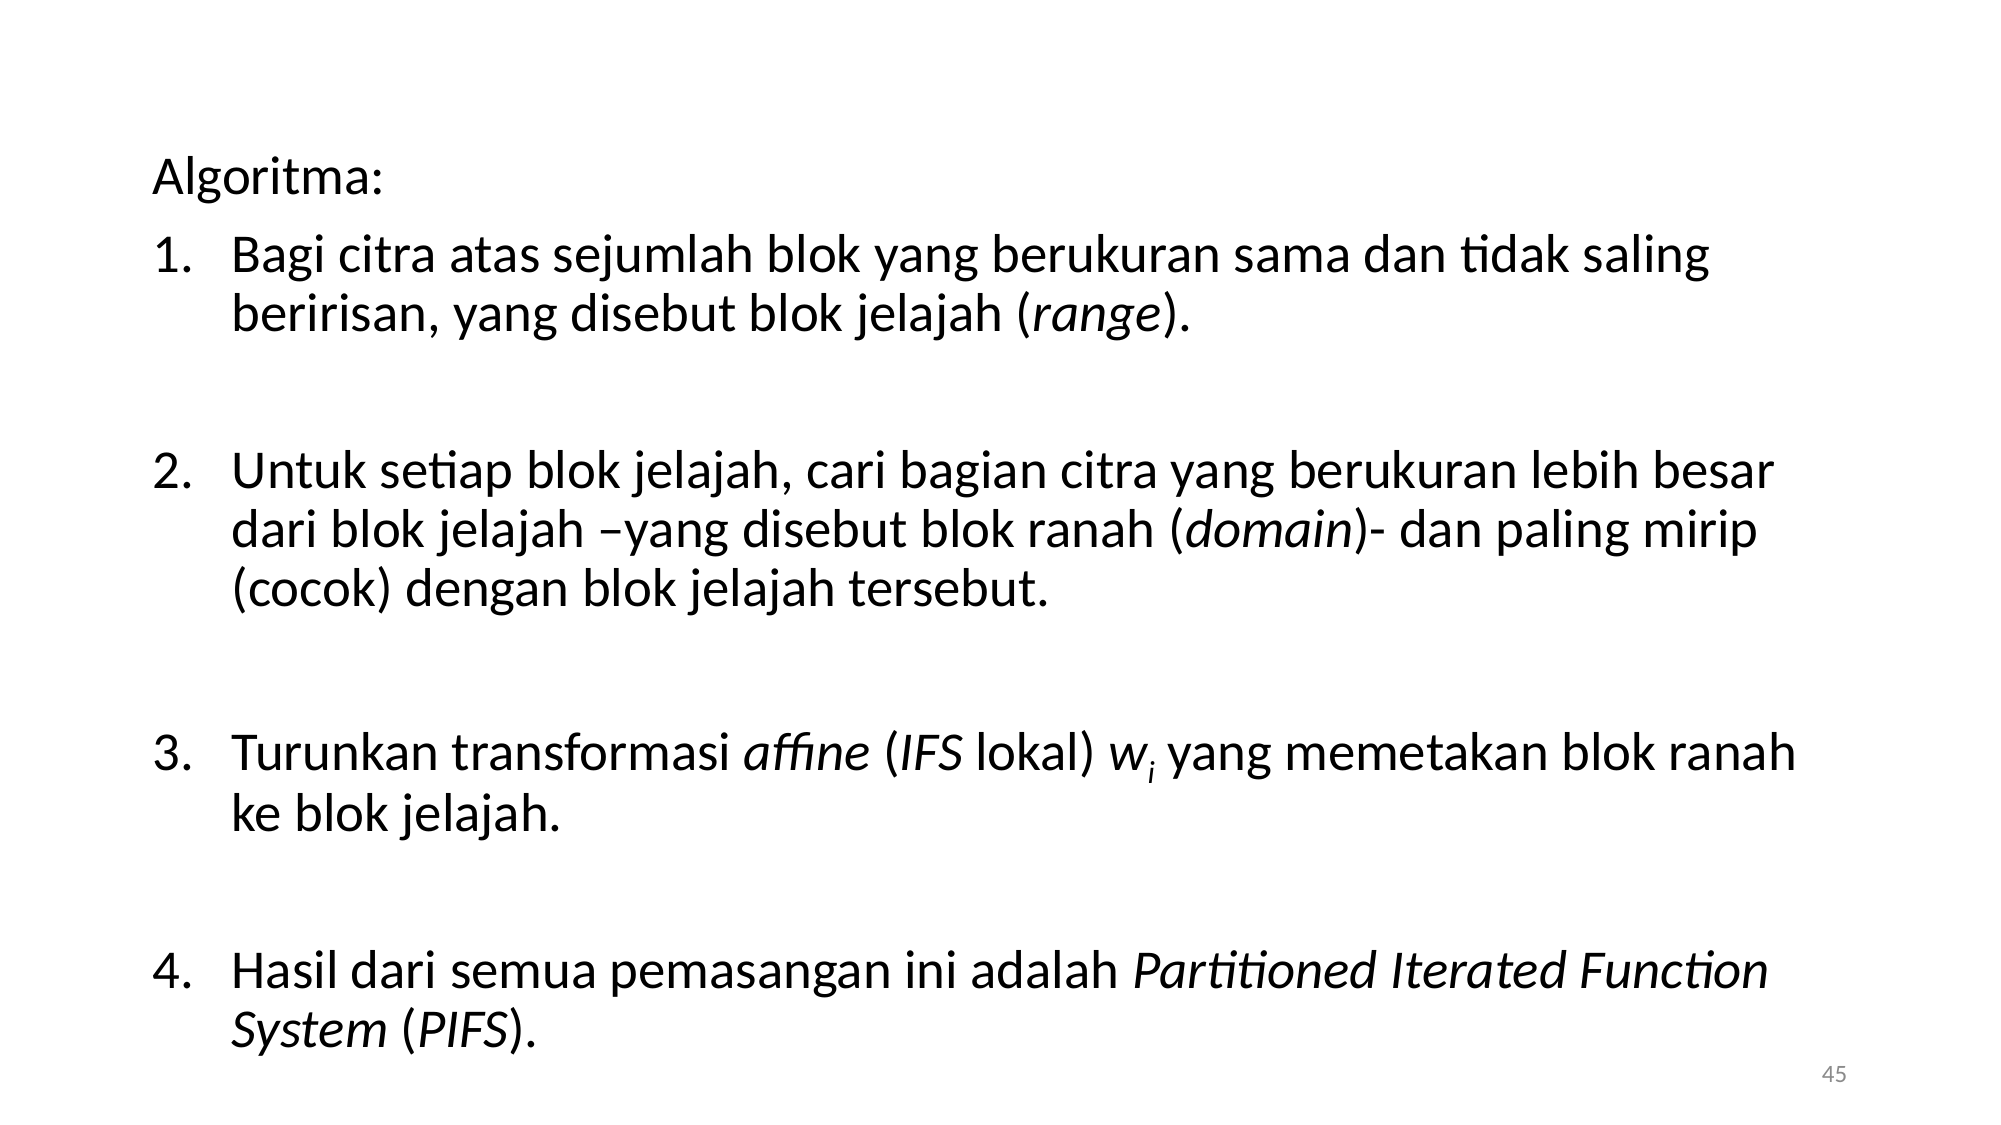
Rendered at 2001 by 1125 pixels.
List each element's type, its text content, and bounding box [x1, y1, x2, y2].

list Algoritma: Bagi citra atas sejumlah blok yang berukuran sama dan tidak saling beririsan, yang disebut blok jelajah (range). Untuk setiap blok jelajah, cari bagian citra yang berukuran lebih besar dari blok jelajah –yang disebut blok ranah (domain)- dan paling mirip (cocok) dengan blok jelajah tersebut. Turunkan transformasi affine (IFS lokal) wi yang memetakan blok ranah ke blok jelajah. Hasil dari semua pemasangan ini adalah Partitioned Iterated Function System (PIFS). [137, 139, 1863, 1075]
slide_number 45 [1412, 1042, 1863, 1103]
